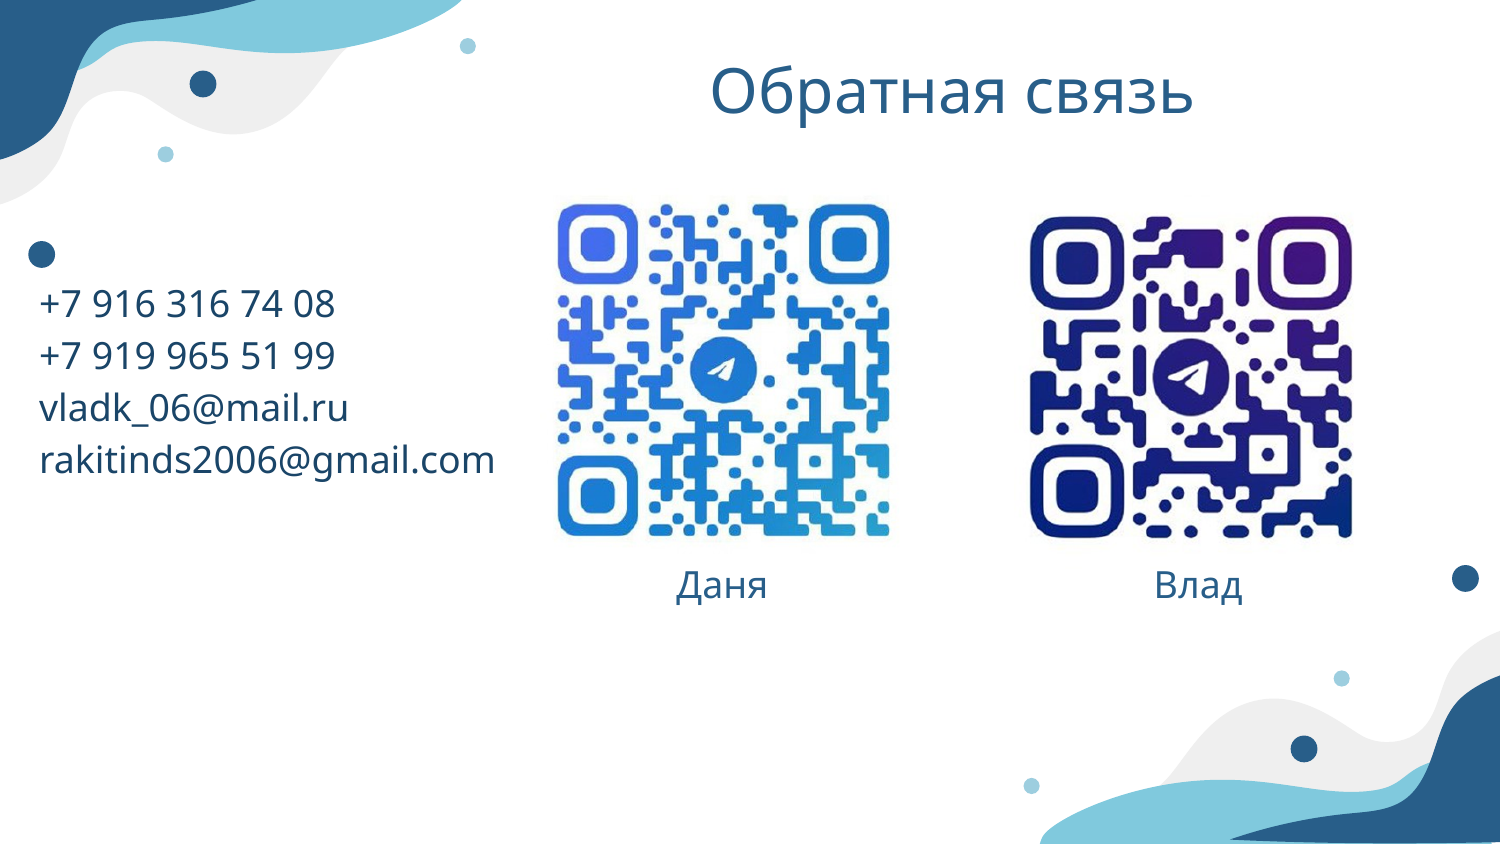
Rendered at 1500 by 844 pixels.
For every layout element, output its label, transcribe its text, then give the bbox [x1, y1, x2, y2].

text_box +7 916 316 74 08 +7 919 965 51 99 vladk_06@mail.ru rakitinds2006@gmail.com [24, 258, 535, 496]
text_box Обратная связь [694, 35, 1343, 181]
picture [1014, 195, 1383, 574]
text_box Даня [661, 546, 1008, 582]
picture [540, 188, 909, 562]
